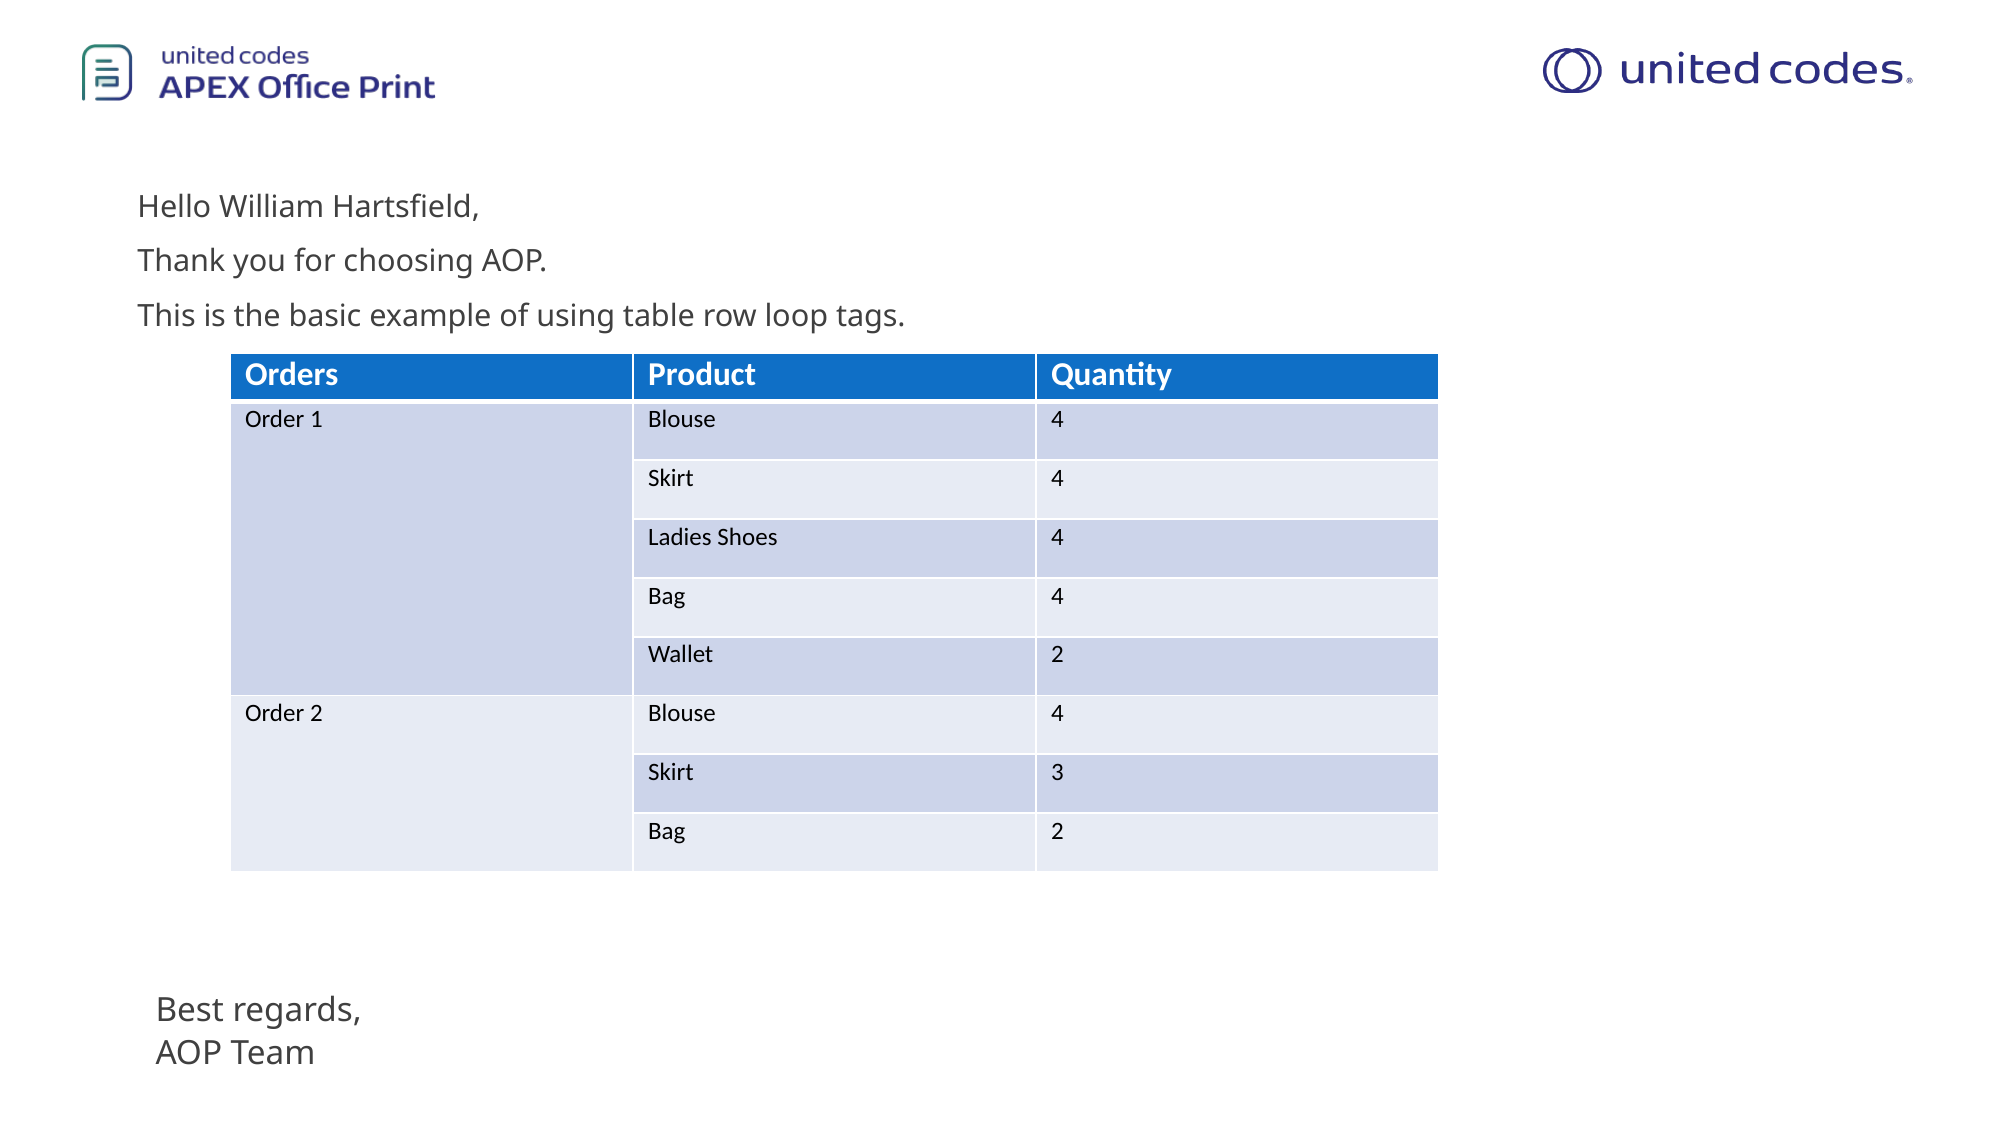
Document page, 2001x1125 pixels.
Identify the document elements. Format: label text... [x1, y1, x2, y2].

table_cell Bag [634, 579, 1035, 636]
table_header Product [634, 354, 1035, 399]
table_cell 4 [1037, 696, 1438, 753]
table_cell Blouse [634, 404, 1035, 459]
picture [1540, 48, 1914, 93]
table_cell 2 [1037, 638, 1438, 695]
table_header Quantity [1037, 354, 1438, 399]
table_cell Skirt [634, 461, 1035, 518]
table_cell 4 [1037, 579, 1438, 636]
table_header Orders [231, 354, 632, 399]
text_box Best regards, AOP Team [140, 978, 436, 1093]
table_cell Blouse [634, 696, 1035, 753]
table_cell 4 [1037, 461, 1438, 518]
table_cell Ladies Shoes [634, 520, 1035, 577]
table_cell 3 [1037, 755, 1438, 812]
table_cell Order 1 [231, 404, 632, 695]
table_cell 4 [1037, 520, 1438, 577]
table_cell Skirt [634, 755, 1035, 812]
table_cell 4 [1037, 404, 1438, 459]
table_cell Order 2 [231, 696, 632, 871]
table_cell 2 [1037, 814, 1438, 871]
subtitle Hello William Hartsfield, Thank you for choosing AOP. This is the basic example of using table row loop tags. [122, 176, 1895, 342]
table_cell Bag [634, 814, 1035, 871]
table_cell Wallet [634, 638, 1035, 695]
picture [82, 44, 436, 101]
